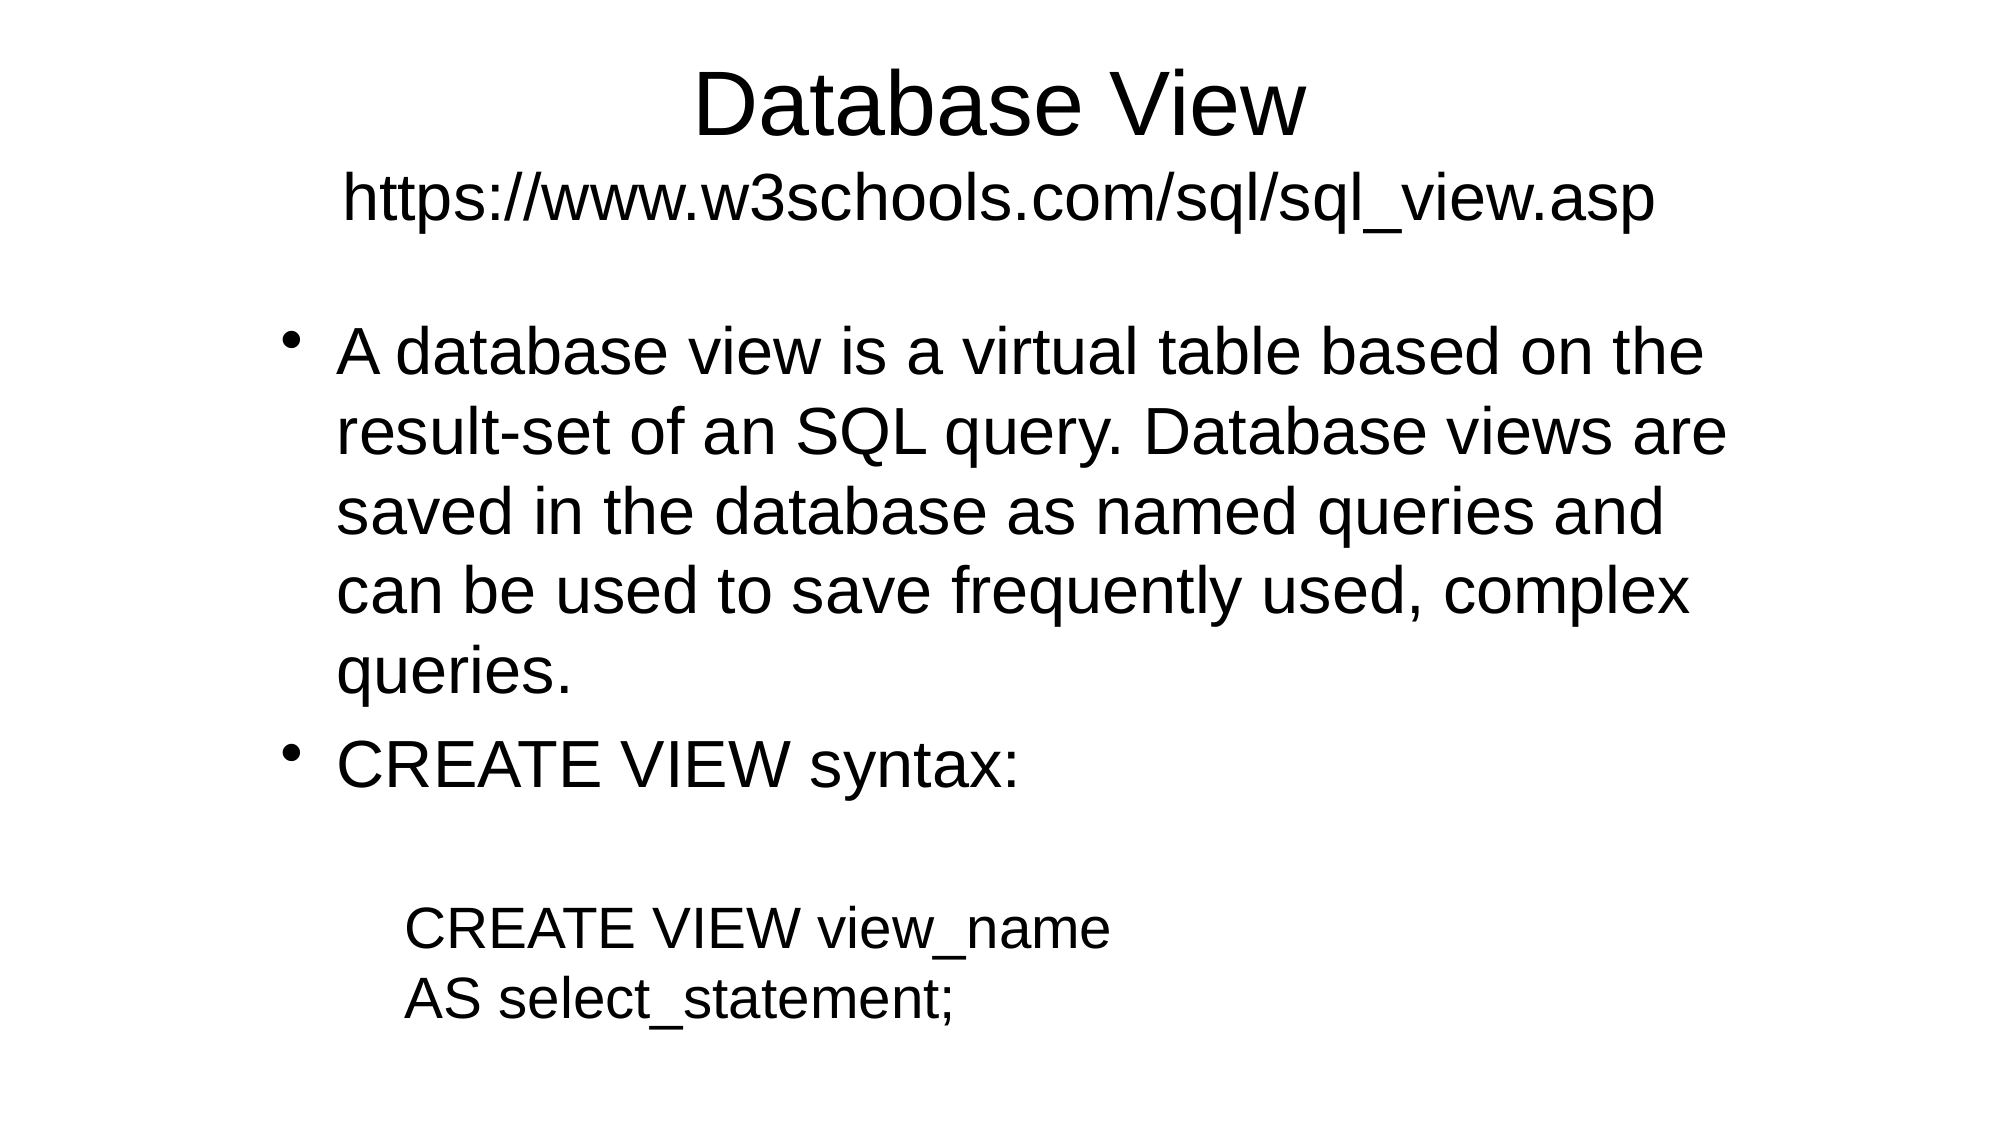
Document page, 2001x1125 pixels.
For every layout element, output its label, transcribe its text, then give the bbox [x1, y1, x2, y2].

title Database View https://www.w3schools.com/sql/sql_view.asp [99, 45, 1900, 233]
list A database view is a virtual table based on the result-set of an SQL query. Database views are saved in the database as named queries and can be used to save frequently used, complex queries. CREATE VIEW syntax: [265, 299, 1783, 818]
text_box CREATE VIEW view_name AS select_statement; [390, 882, 1266, 1038]
